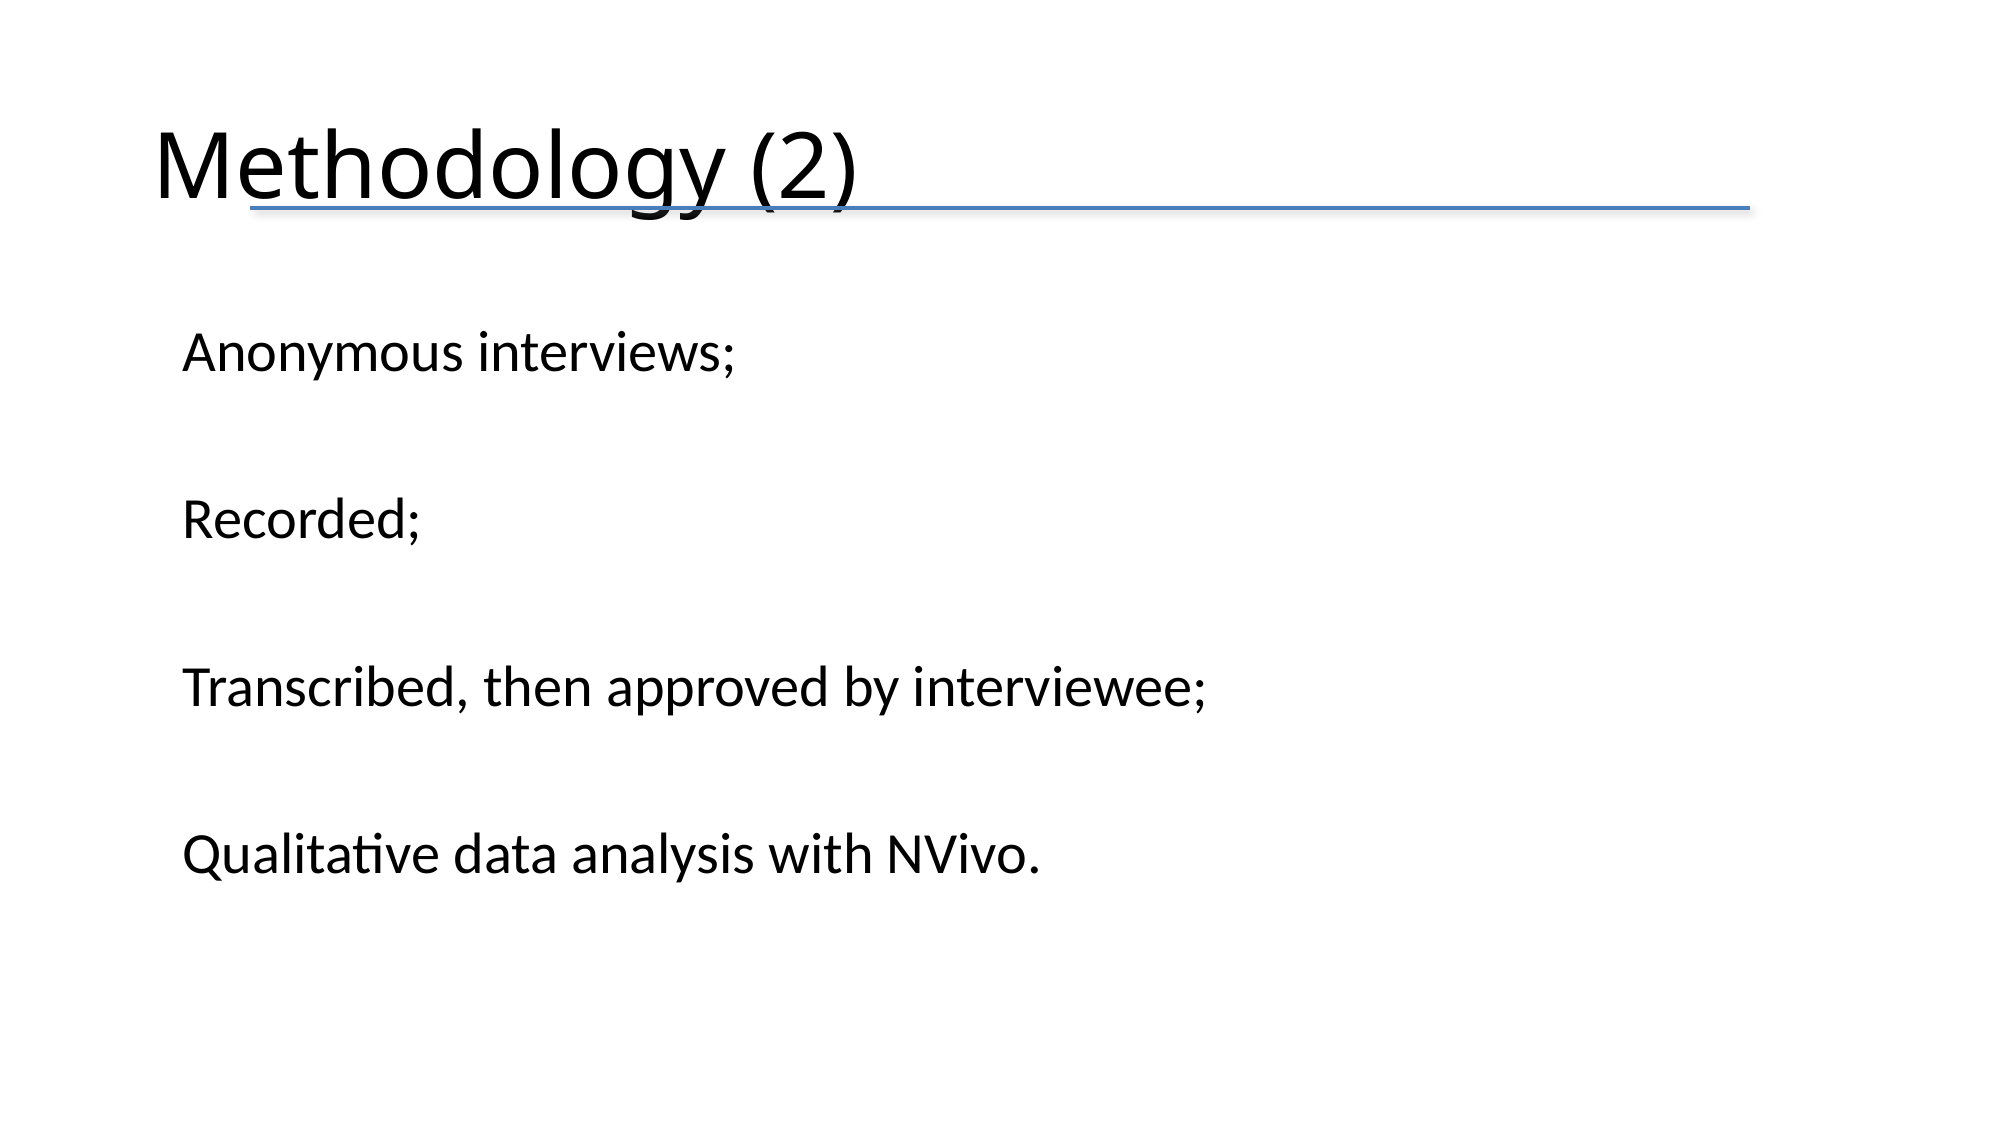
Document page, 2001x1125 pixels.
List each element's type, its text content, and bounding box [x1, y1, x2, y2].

list Anonymous interviews; Recorded; Transcribed, then approved by interviewee; Qualitative data analysis with NVivo. [167, 232, 1762, 975]
title Methodology (2) [137, 59, 1863, 278]
